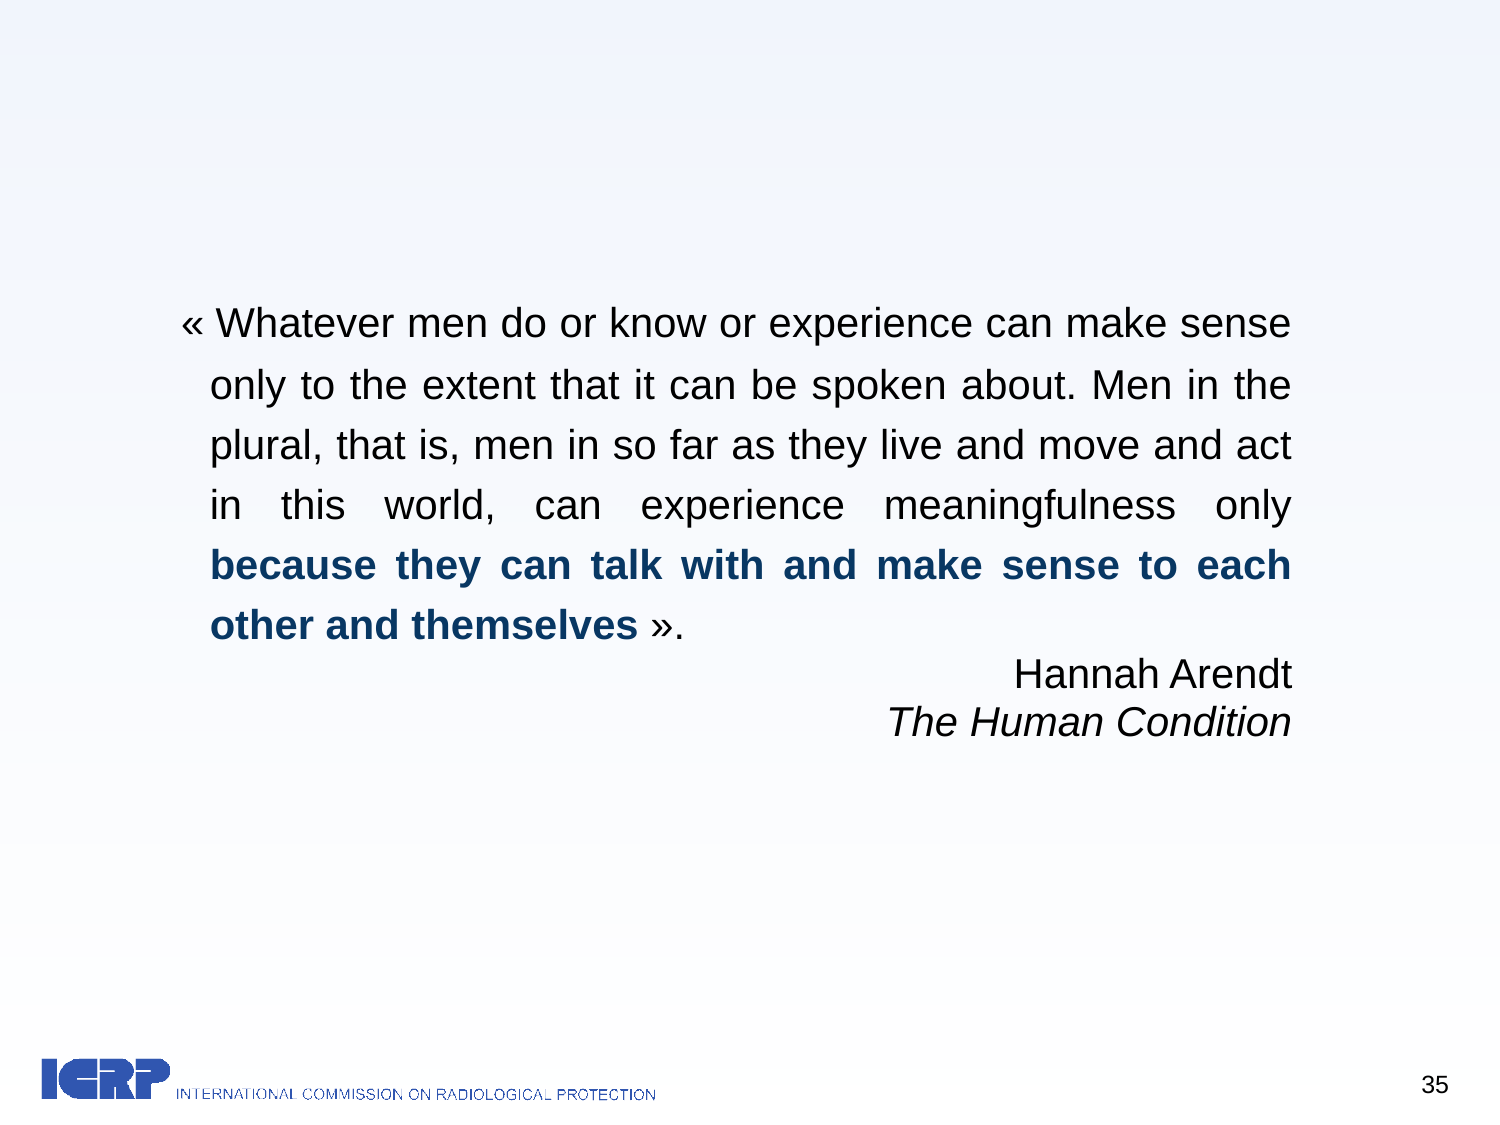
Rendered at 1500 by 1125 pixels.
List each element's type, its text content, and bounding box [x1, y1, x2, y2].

list « Whatever men do or know or experience can make sense only to the extent that it can be spoken about. Men in the plural, that is, men in so far as they live and move and act in this world, can experience meaningfulness only because they can talk with and make sense to each other and themselves ». Hannah Arendt The Human Condition [150, 262, 1308, 963]
text_box 35 [1151, 1031, 1464, 1107]
picture [37, 1052, 663, 1105]
